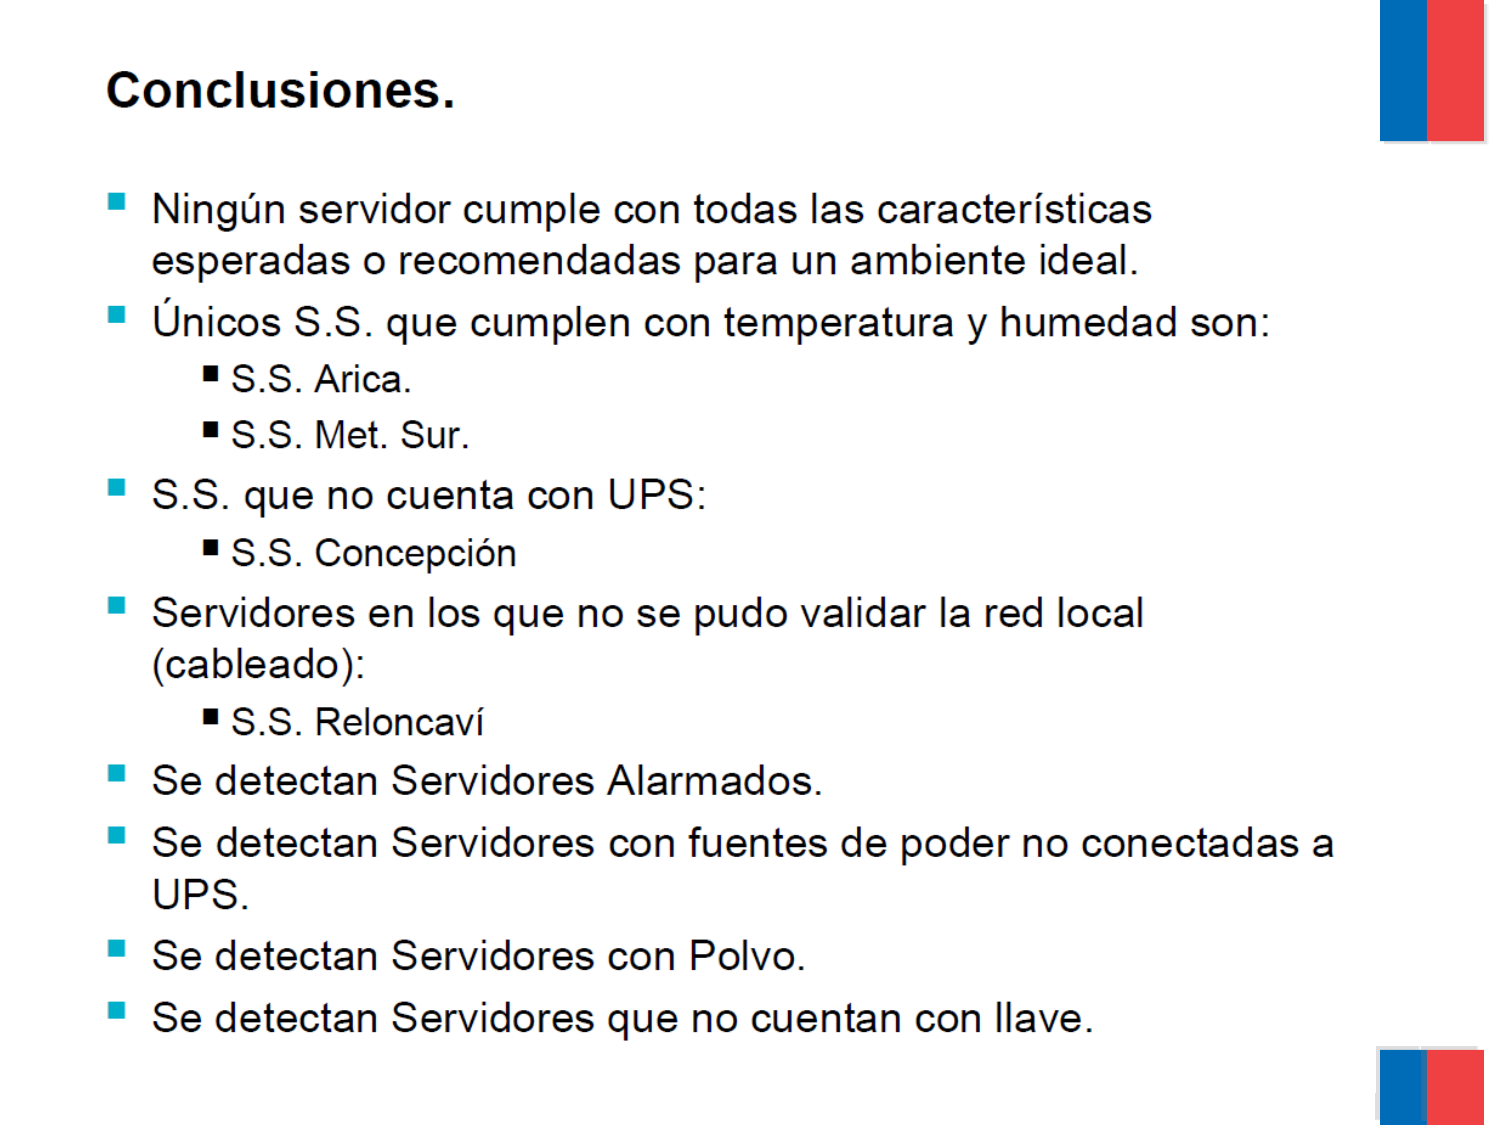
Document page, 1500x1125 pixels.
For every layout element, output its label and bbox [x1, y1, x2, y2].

picture [58, 42, 1377, 1093]
